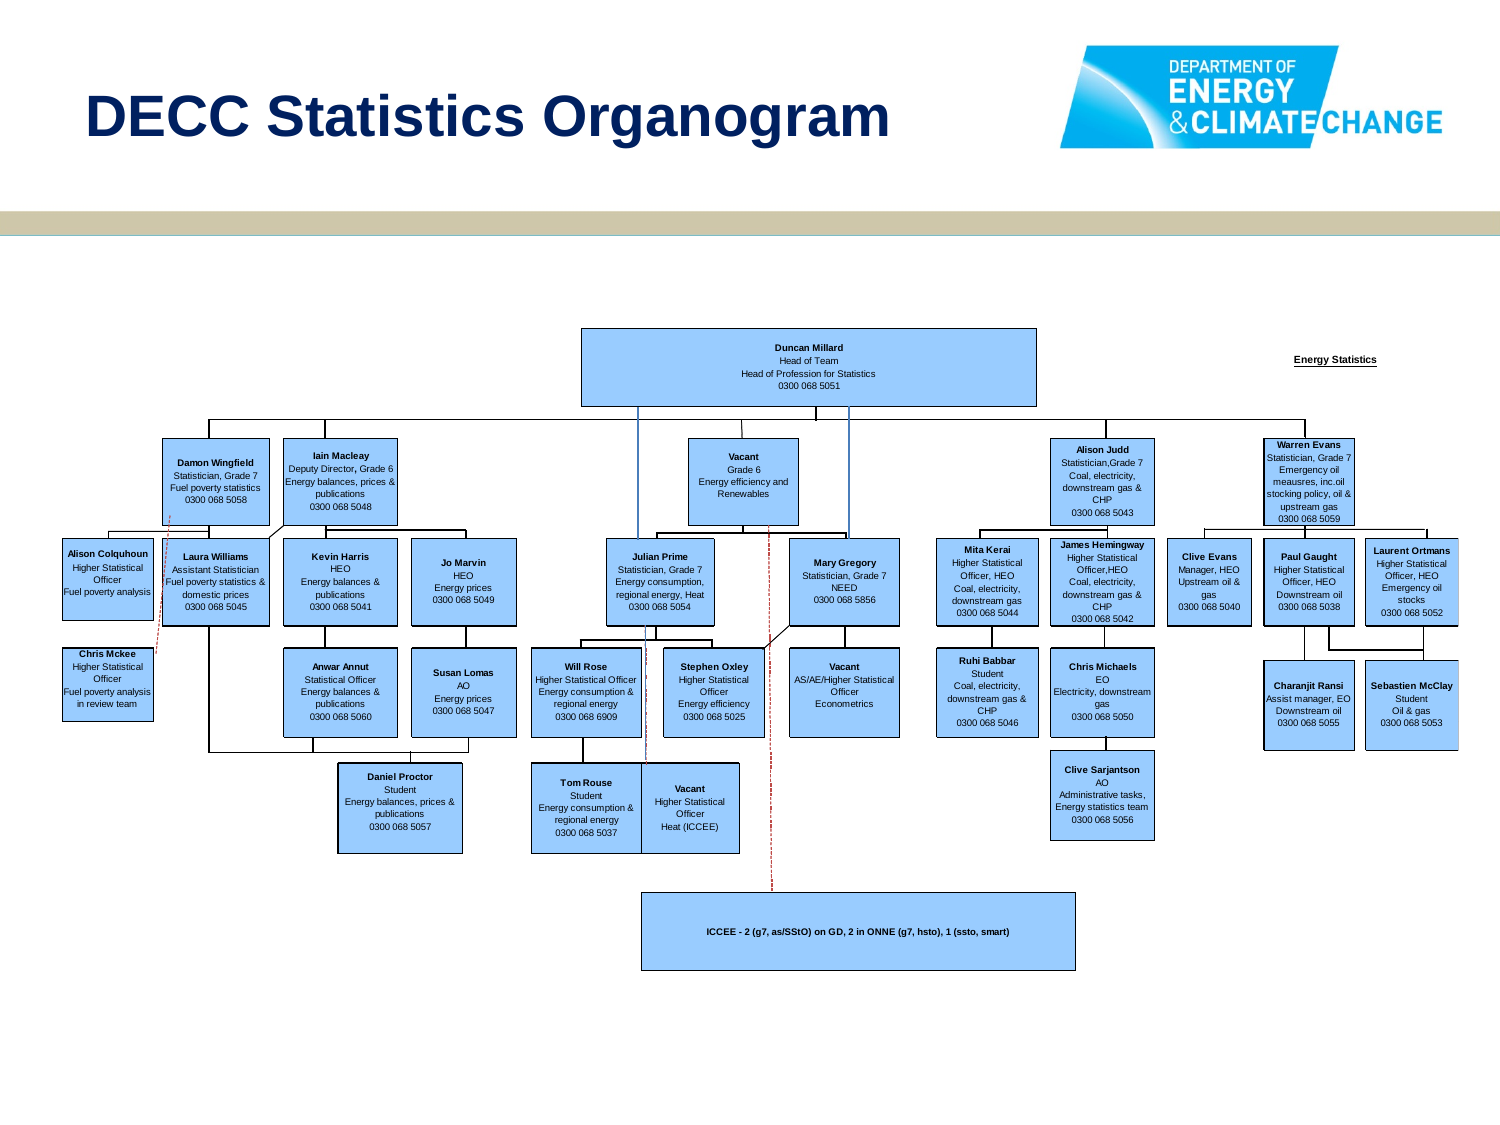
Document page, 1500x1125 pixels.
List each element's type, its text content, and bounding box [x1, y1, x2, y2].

title DECC Statistics Organogram [70, 70, 957, 154]
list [61, 327, 1459, 985]
picture [0, 0, 1500, 236]
